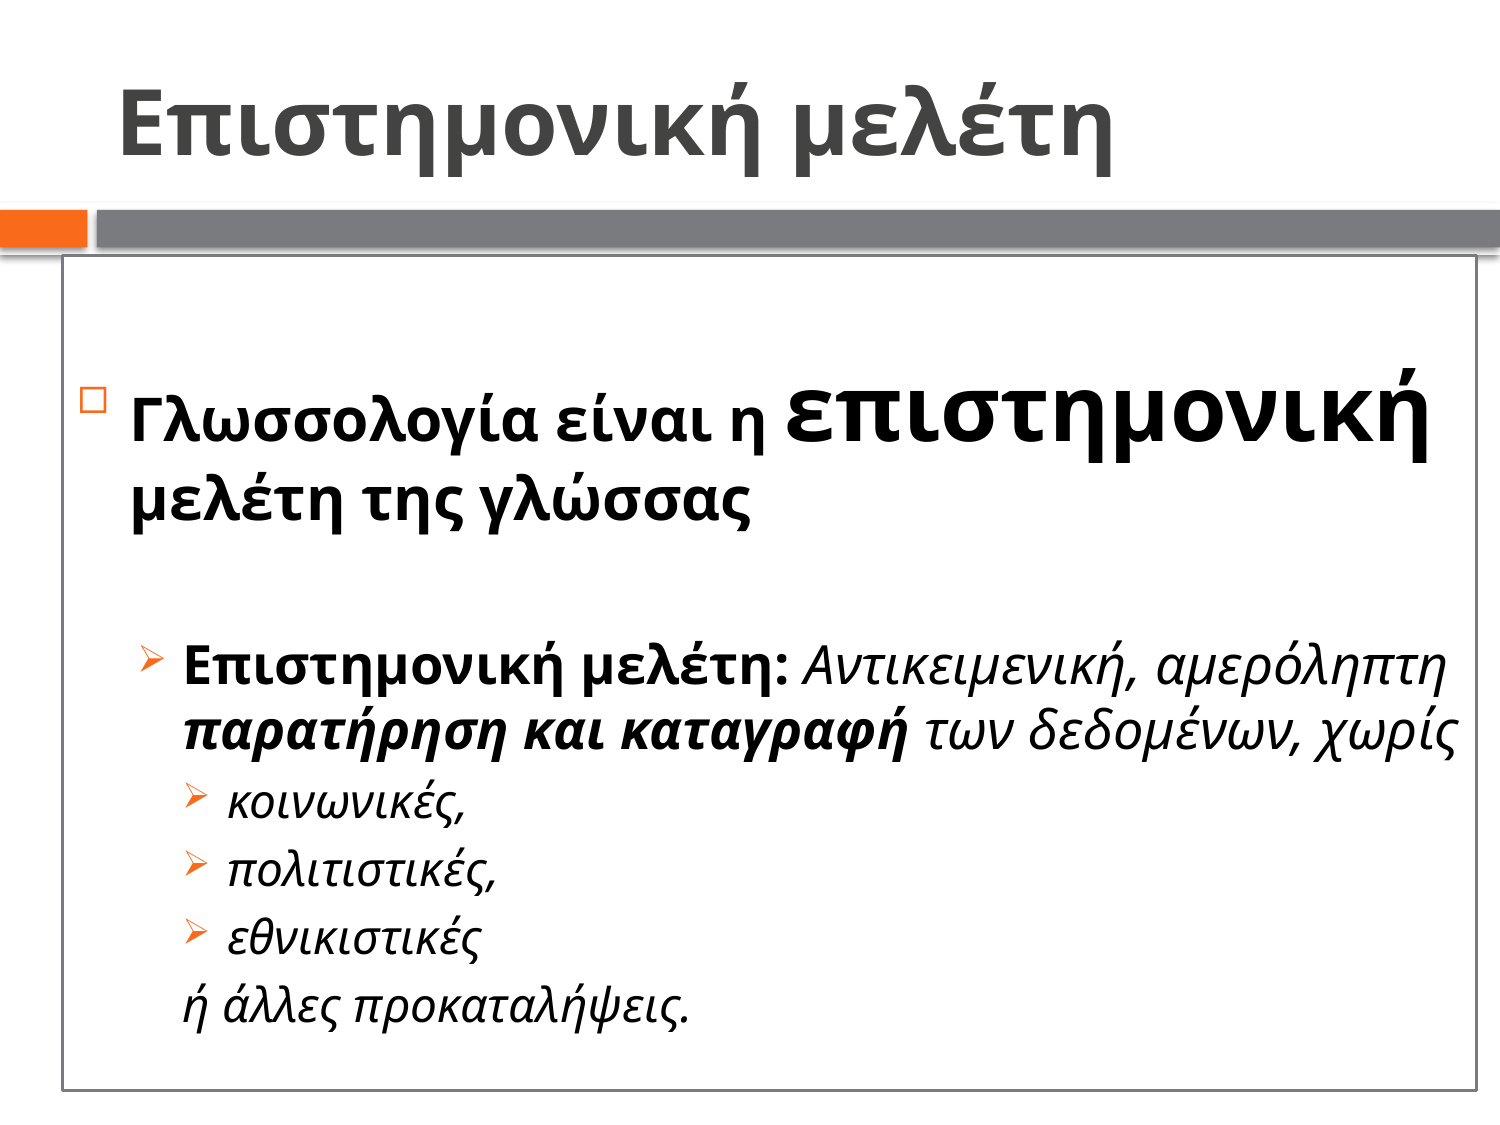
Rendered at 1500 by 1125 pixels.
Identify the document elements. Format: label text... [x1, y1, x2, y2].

title Επιστημονική μελέτη [100, 37, 1439, 201]
list Γλωσσολογία είναι η επιστημονική μελέτη της γλώσσας Επιστημονική μελέτη: Αντικειμενική, αμερόληπτη παρατήρηση και καταγραφή των δεδομένων, χωρίς κοινωνικές, πολιτιστικές, εθνικιστικές ή άλλες προκαταλήψεις. [61, 254, 1478, 1092]
